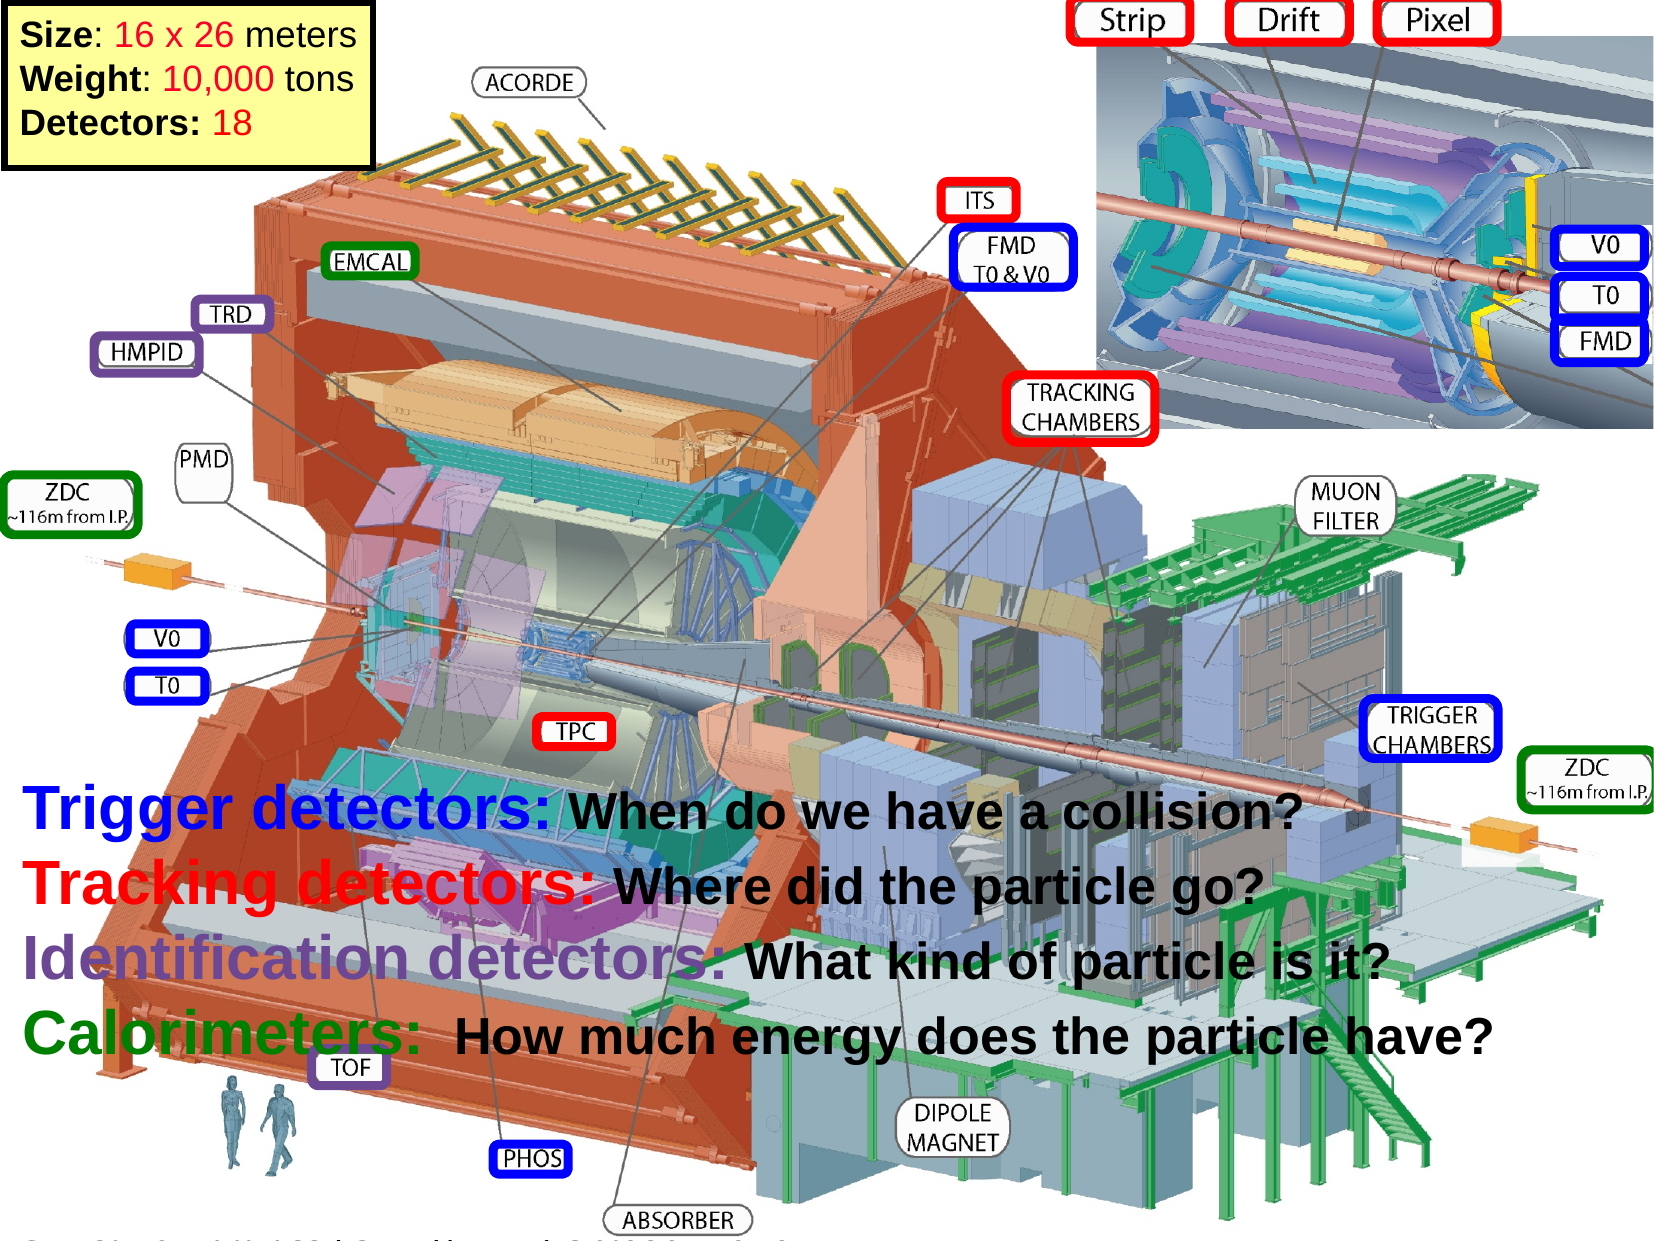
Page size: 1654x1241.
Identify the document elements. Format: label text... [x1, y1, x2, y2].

picture [0, 0, 1654, 1240]
text_box Size: 16 x 26 meters Weight: 10,000 tons Detectors: 18 [4, 3, 373, 60]
